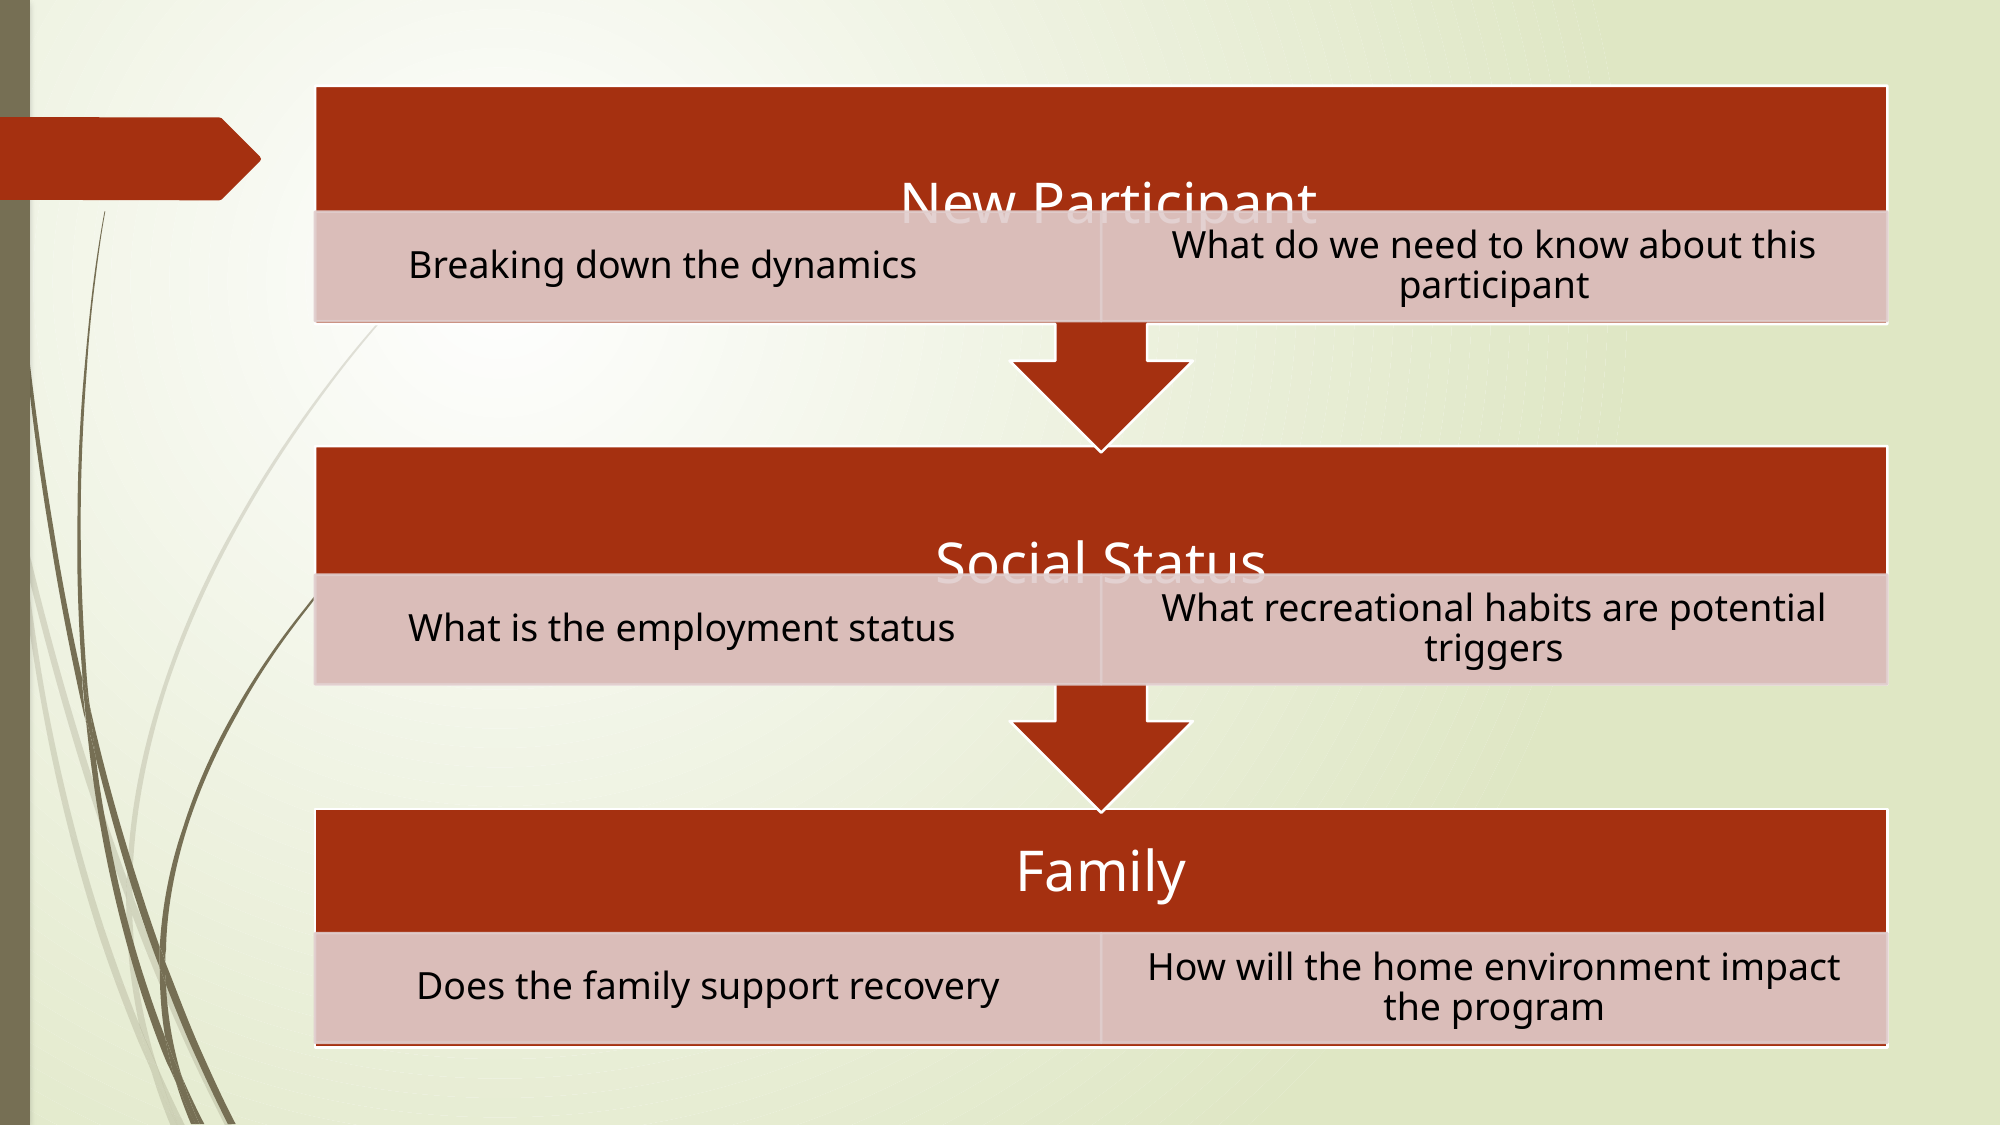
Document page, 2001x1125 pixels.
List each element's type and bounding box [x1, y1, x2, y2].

list [314, 82, 1888, 1048]
